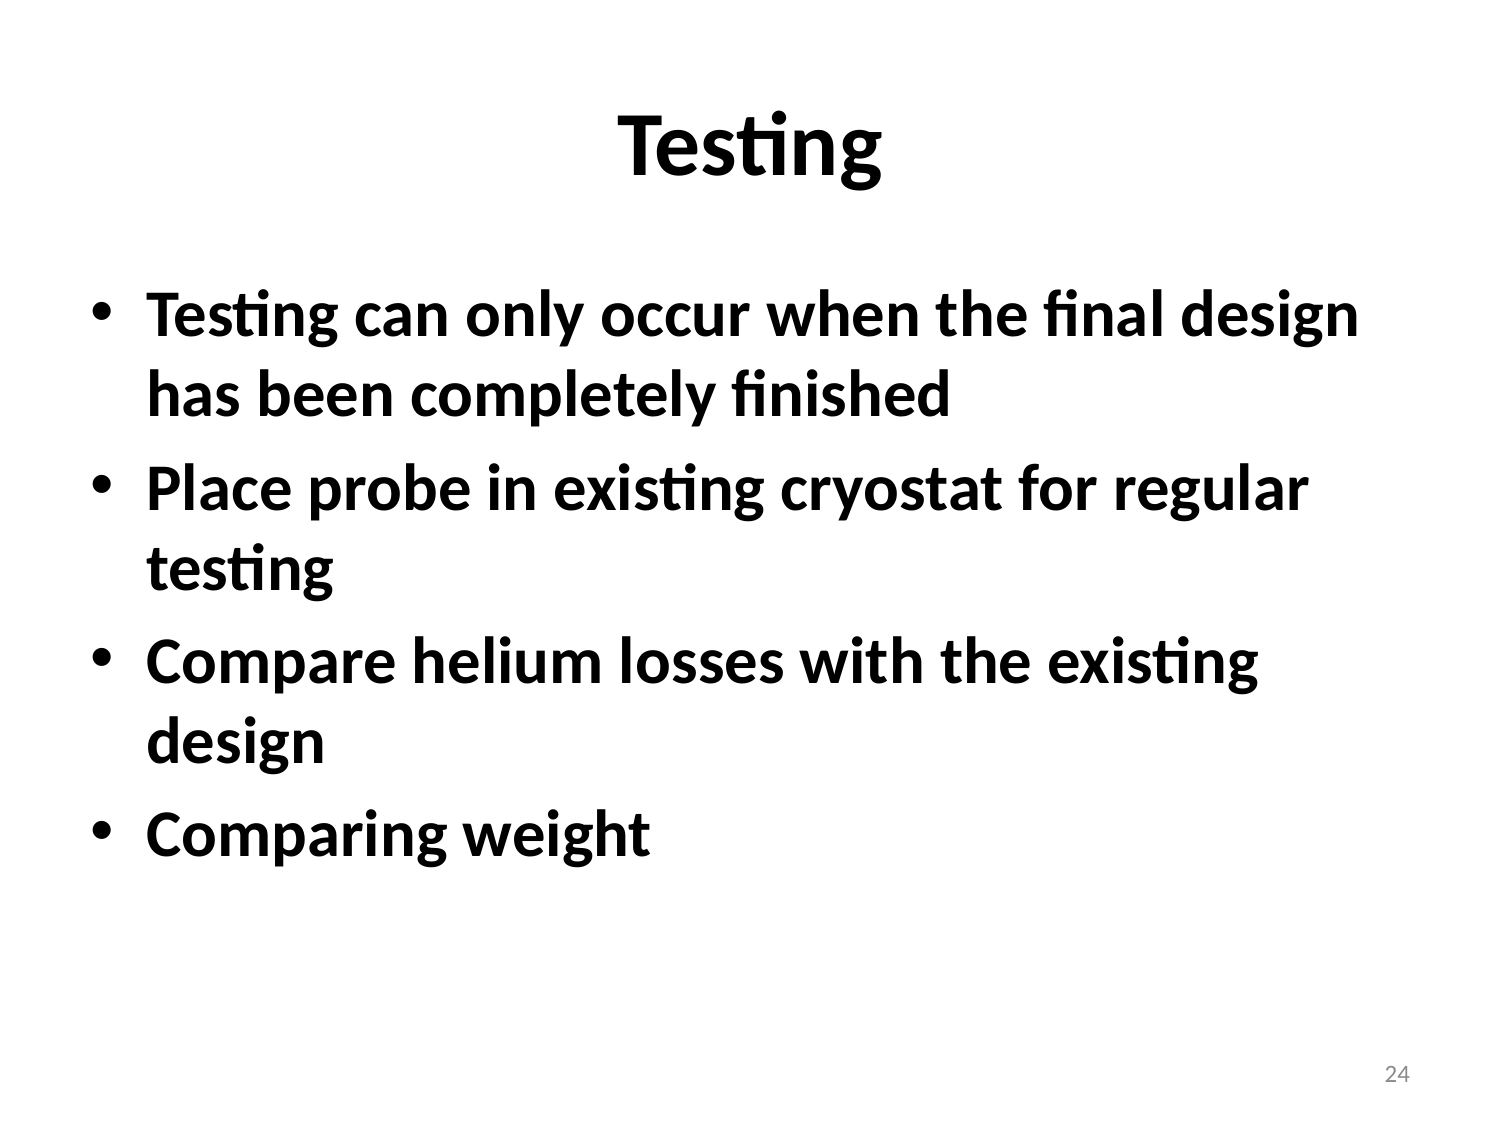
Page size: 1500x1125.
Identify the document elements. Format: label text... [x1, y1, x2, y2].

title Testing [74, 44, 1426, 233]
list Testing can only occur when the final design has been completely finished Place probe in existing cryostat for regular testing Compare helium losses with the existing design Comparing weight [74, 262, 1426, 1006]
slide_number 24 [1074, 1042, 1425, 1103]
